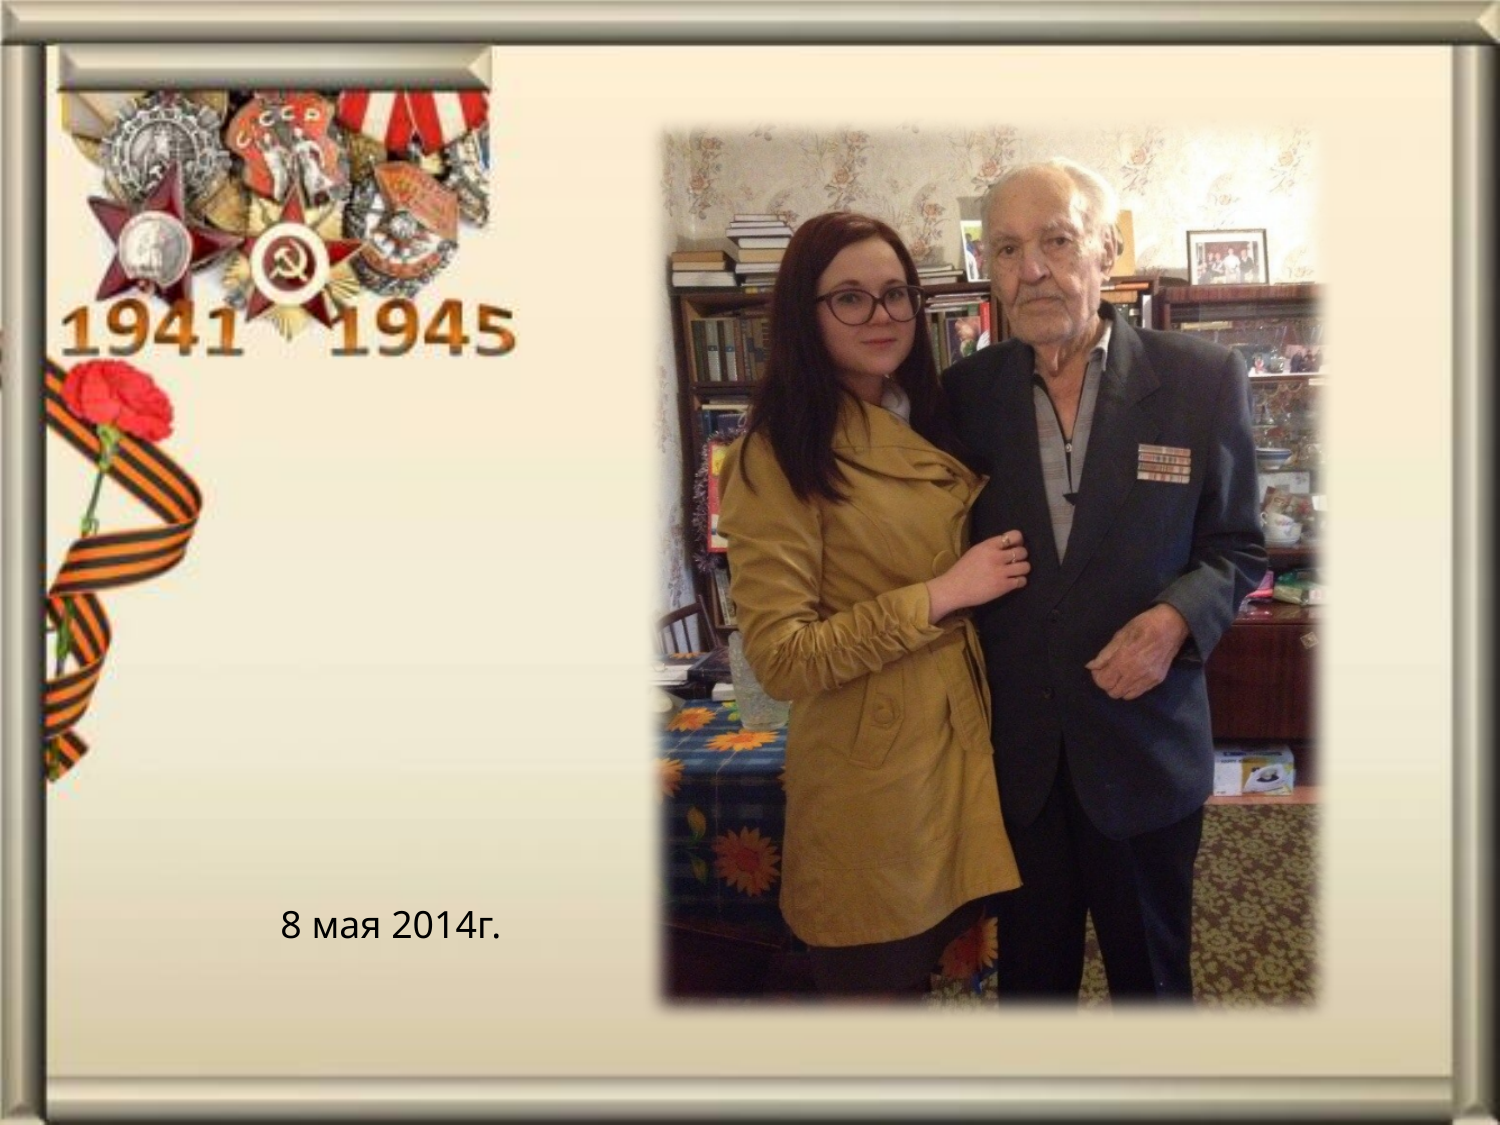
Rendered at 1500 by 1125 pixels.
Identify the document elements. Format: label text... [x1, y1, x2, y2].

picture [0, 0, 1500, 1125]
text_box 8 мая 2014г. [265, 893, 550, 954]
